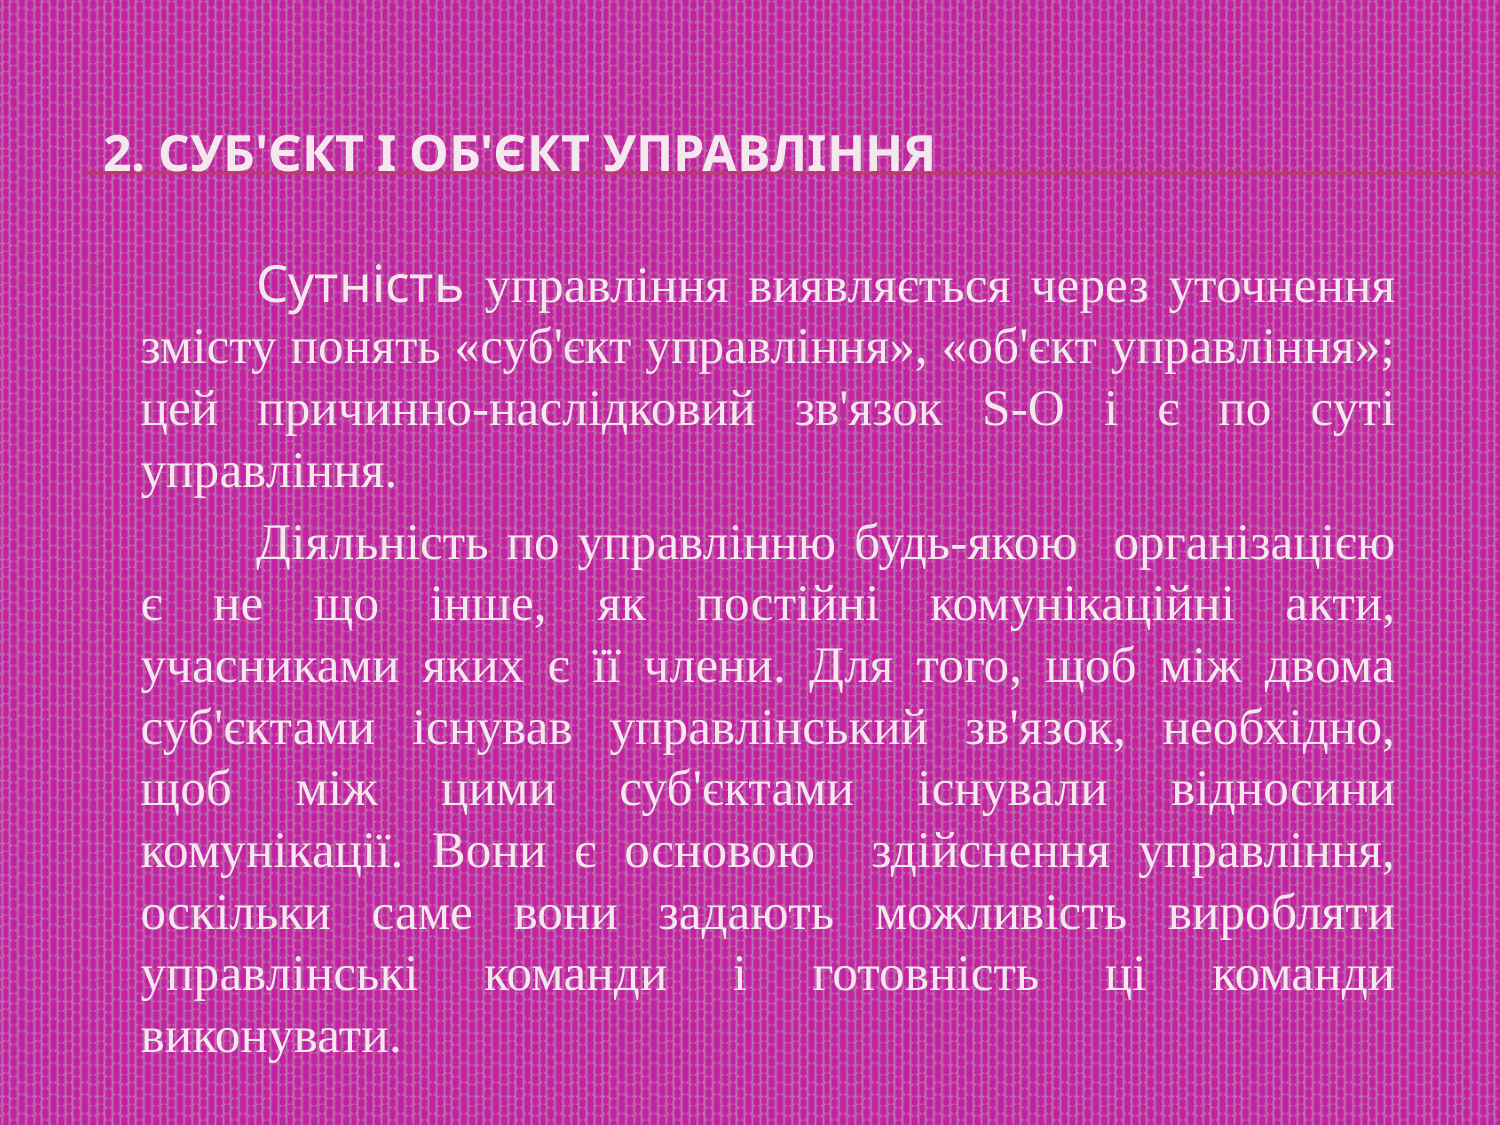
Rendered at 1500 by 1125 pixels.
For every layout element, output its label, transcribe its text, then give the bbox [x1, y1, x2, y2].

title 2. СУБ'ЄКТ І ОБ'ЄКТ УПРАВЛІННЯ [88, 101, 999, 243]
list Сутність управління виявляється через уточнення змісту понять «суб'єкт управління», «об'єкт управління»; цей причинно-наслідковий зв'язок S-O і є по суті управління. Діяльність по управлінню будь-якою організацією є не що інше, як постійні комунікаційні акти, учасниками яких є її члени. Для того, щоб між двома суб'єктами існував управлінський зв'язок, необхідно, щоб між цими суб'єктами існували відносини комунікації. Вони є основою здійснення управління, оскільки саме вони задають можливість виробляти управлінські команди і готовність ці команди виконувати. [75, 243, 1412, 1071]
